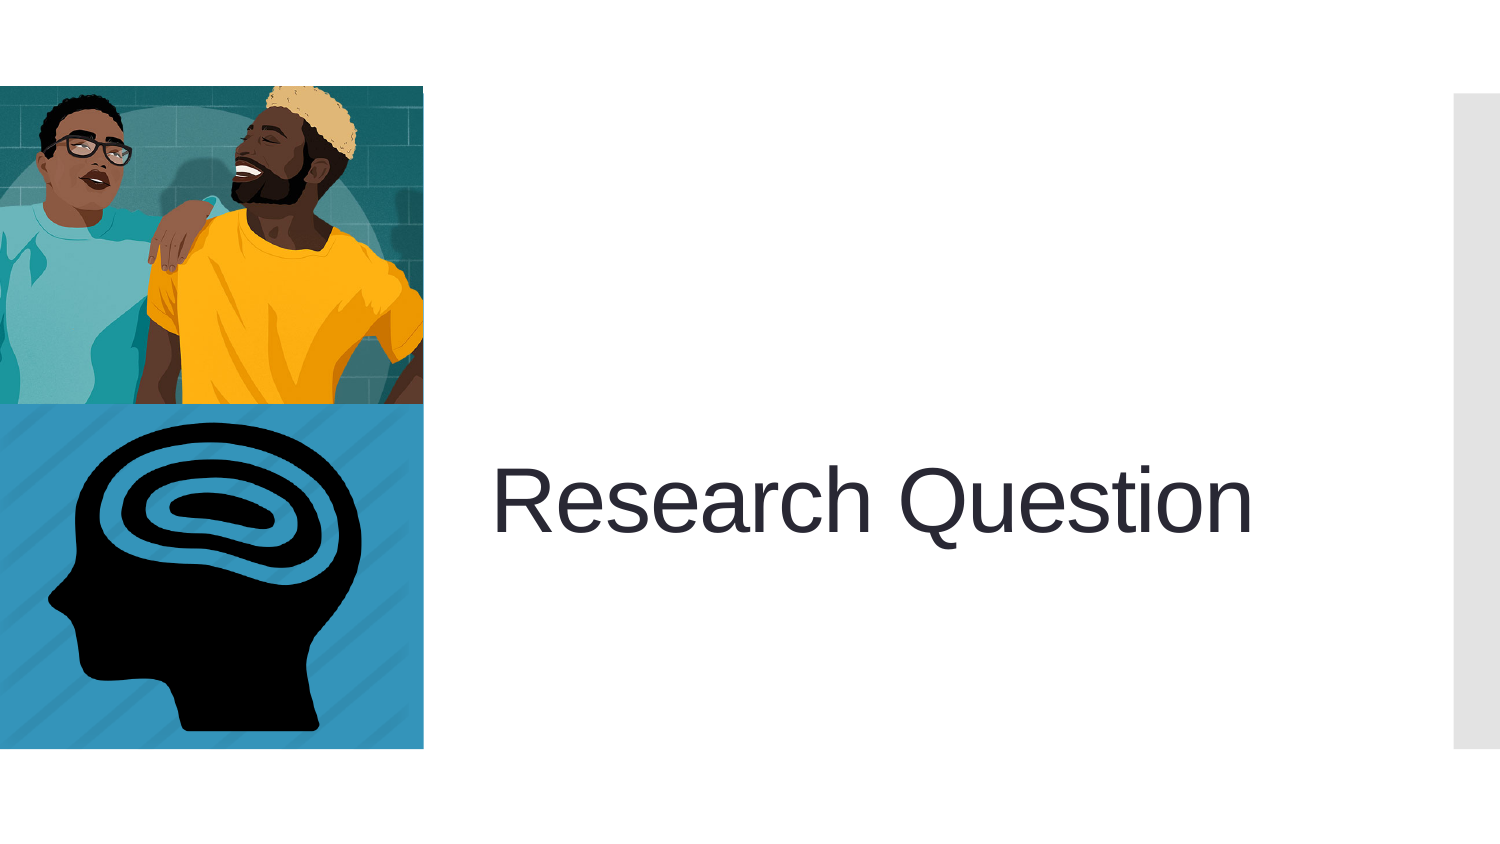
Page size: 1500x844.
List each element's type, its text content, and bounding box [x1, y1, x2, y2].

title Research Question [475, 159, 1376, 561]
picture [0, 86, 424, 750]
